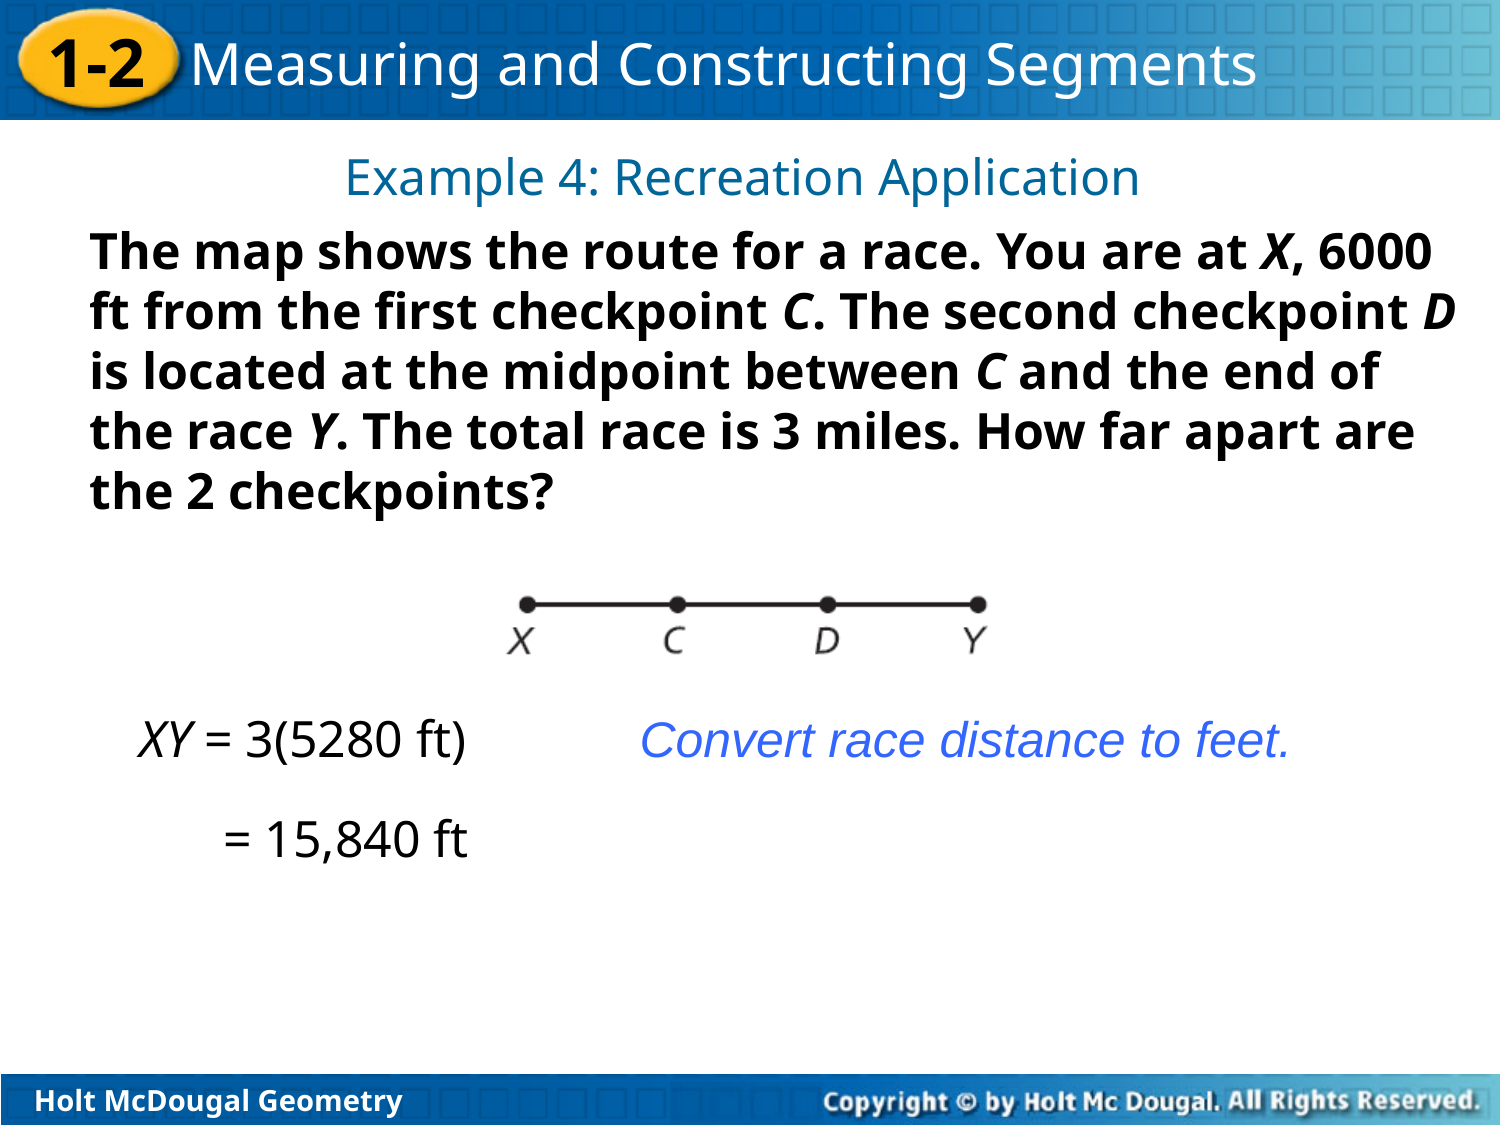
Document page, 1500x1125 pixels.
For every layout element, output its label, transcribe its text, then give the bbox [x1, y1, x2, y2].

text_box Example 4: Recreation Application [0, 137, 1500, 213]
text_box The map shows the route for a race. You are at X, 6000 ft from the first checkpoint C. The second checkpoint D is located at the midpoint between C and the end of the race Y. The total race is 3 miles. How far apart are the 2 checkpoints? [75, 212, 1475, 528]
picture [0, 0, 1500, 120]
text_box = 15,840 ft [208, 799, 809, 875]
picture [1, 1074, 1500, 1125]
text_box Convert race distance to feet. [624, 699, 1450, 775]
text_box XY = 3(5280 ft) [124, 699, 624, 775]
picture [487, 549, 1055, 690]
